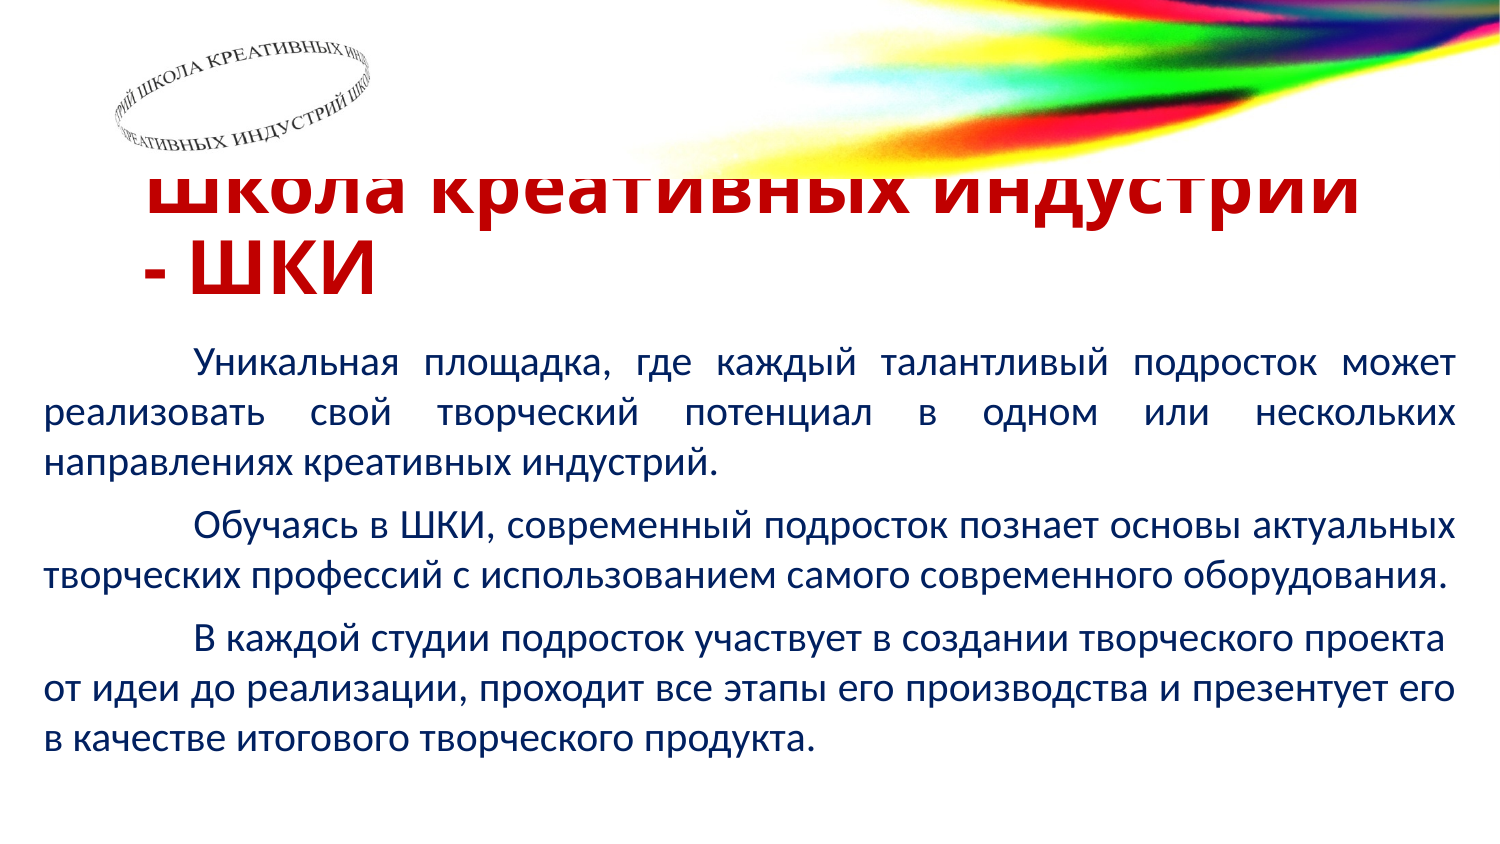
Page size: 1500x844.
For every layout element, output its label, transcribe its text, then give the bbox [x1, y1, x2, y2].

picture [0, 0, 1500, 179]
list Уникальная площадка, где каждый талантливый подросток может реализовать свой творческий потенциал в одном или нескольких направлениях креативных индустрий. Обучаясь в ШКИ, современный подросток познает основы актуальных творческих профессий с использованием самого современного оборудования. В каждой студии подросток участвует в создании творческого проекта от идеи до реализации, проходит все этапы его производства и презентует его в качестве итогового творческого продукта. [28, 326, 1472, 775]
title Школа креативных индустрий - ШКИ [128, 179, 1413, 282]
